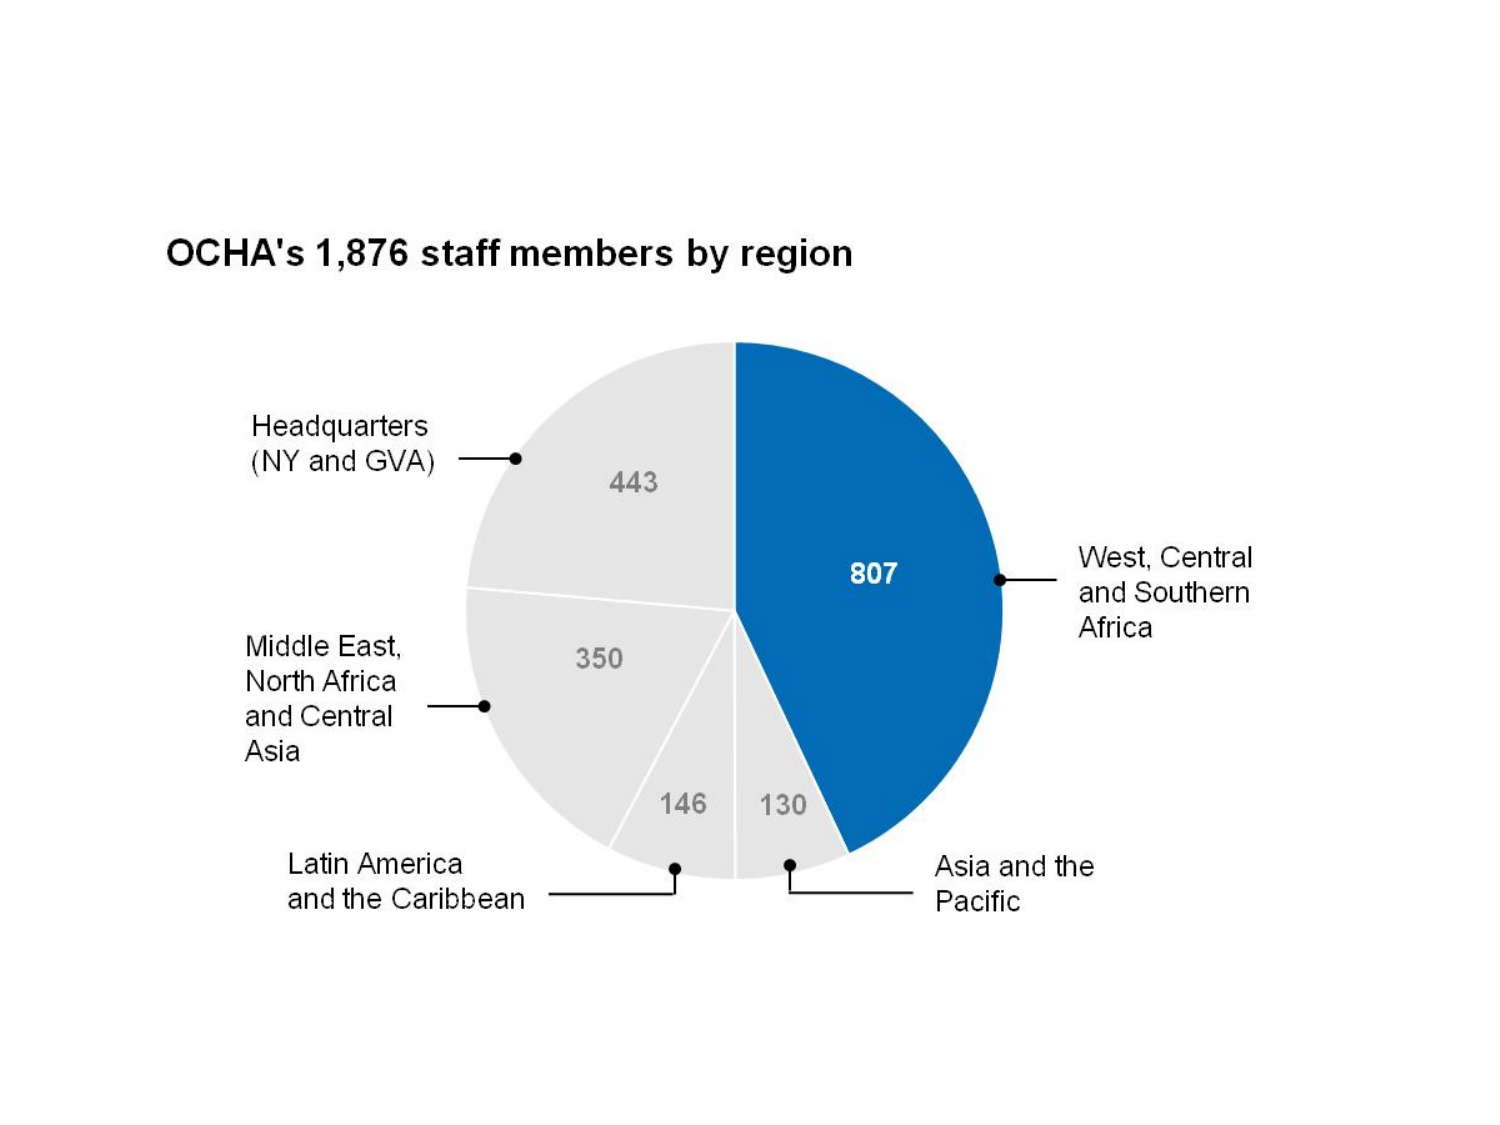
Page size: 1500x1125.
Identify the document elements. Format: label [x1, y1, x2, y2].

picture [124, 180, 1376, 944]
